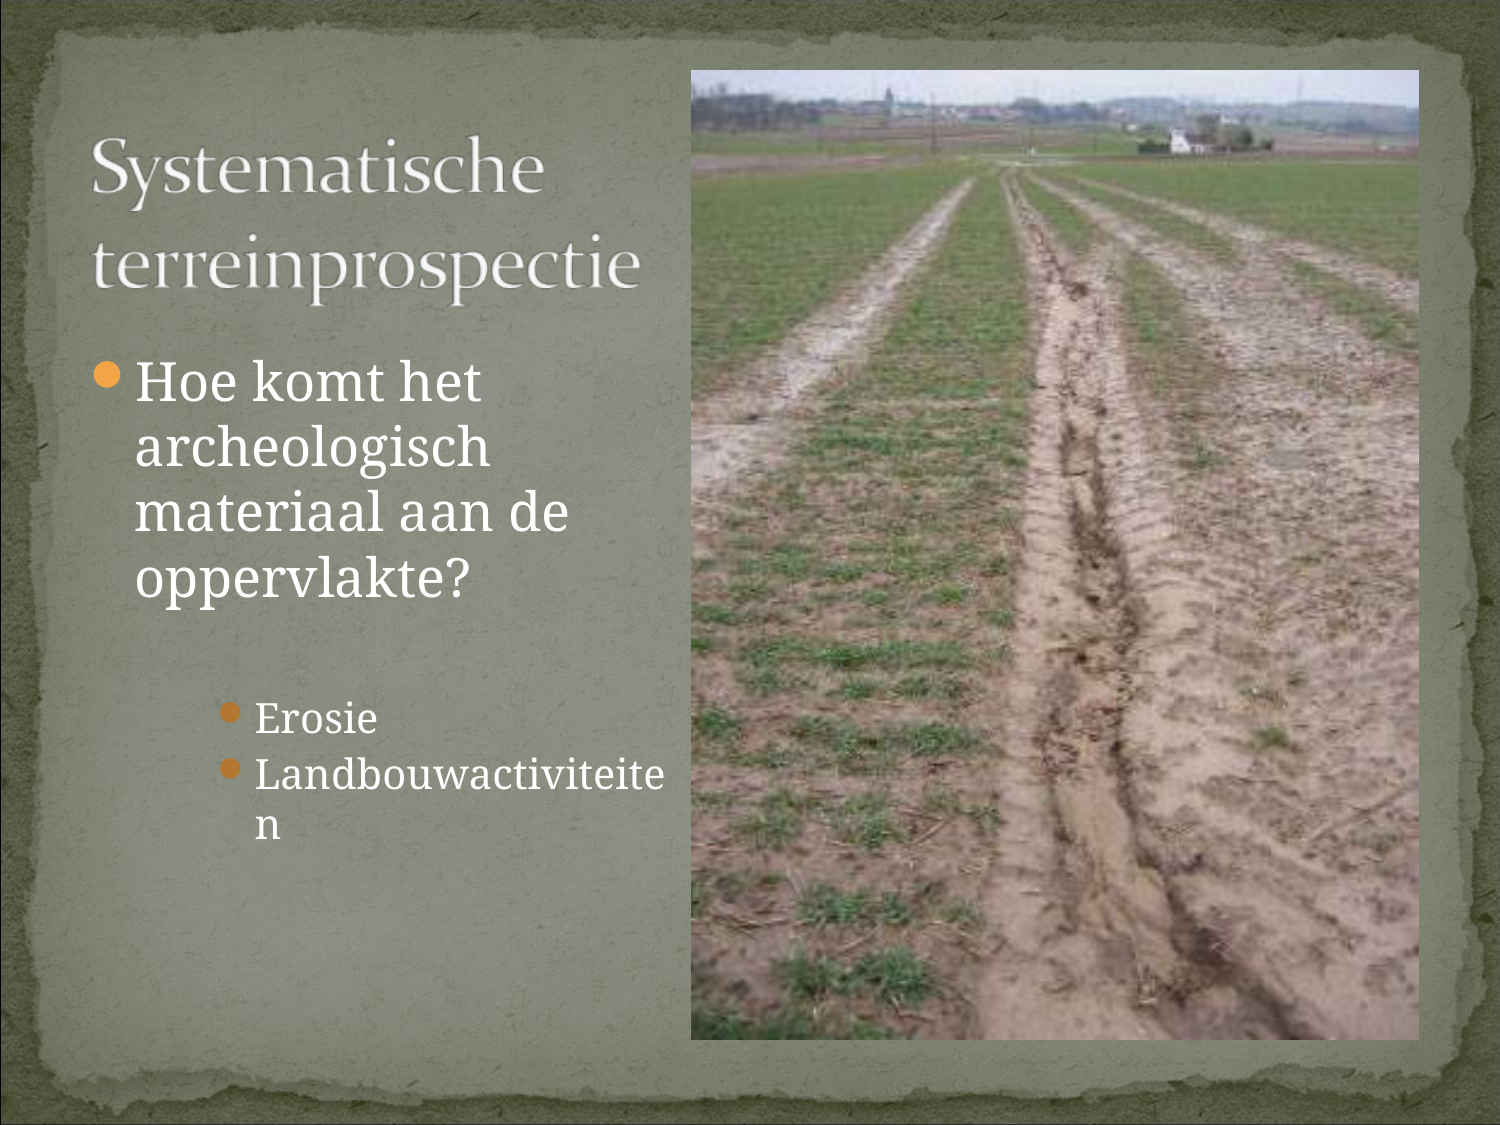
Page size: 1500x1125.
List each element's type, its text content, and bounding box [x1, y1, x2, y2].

picture [0, 0, 1500, 1125]
text_box Hoe komt het archeologisch materiaal aan de oppervlakte? Erosie Landbouwactiviteiten [74, 339, 691, 1000]
